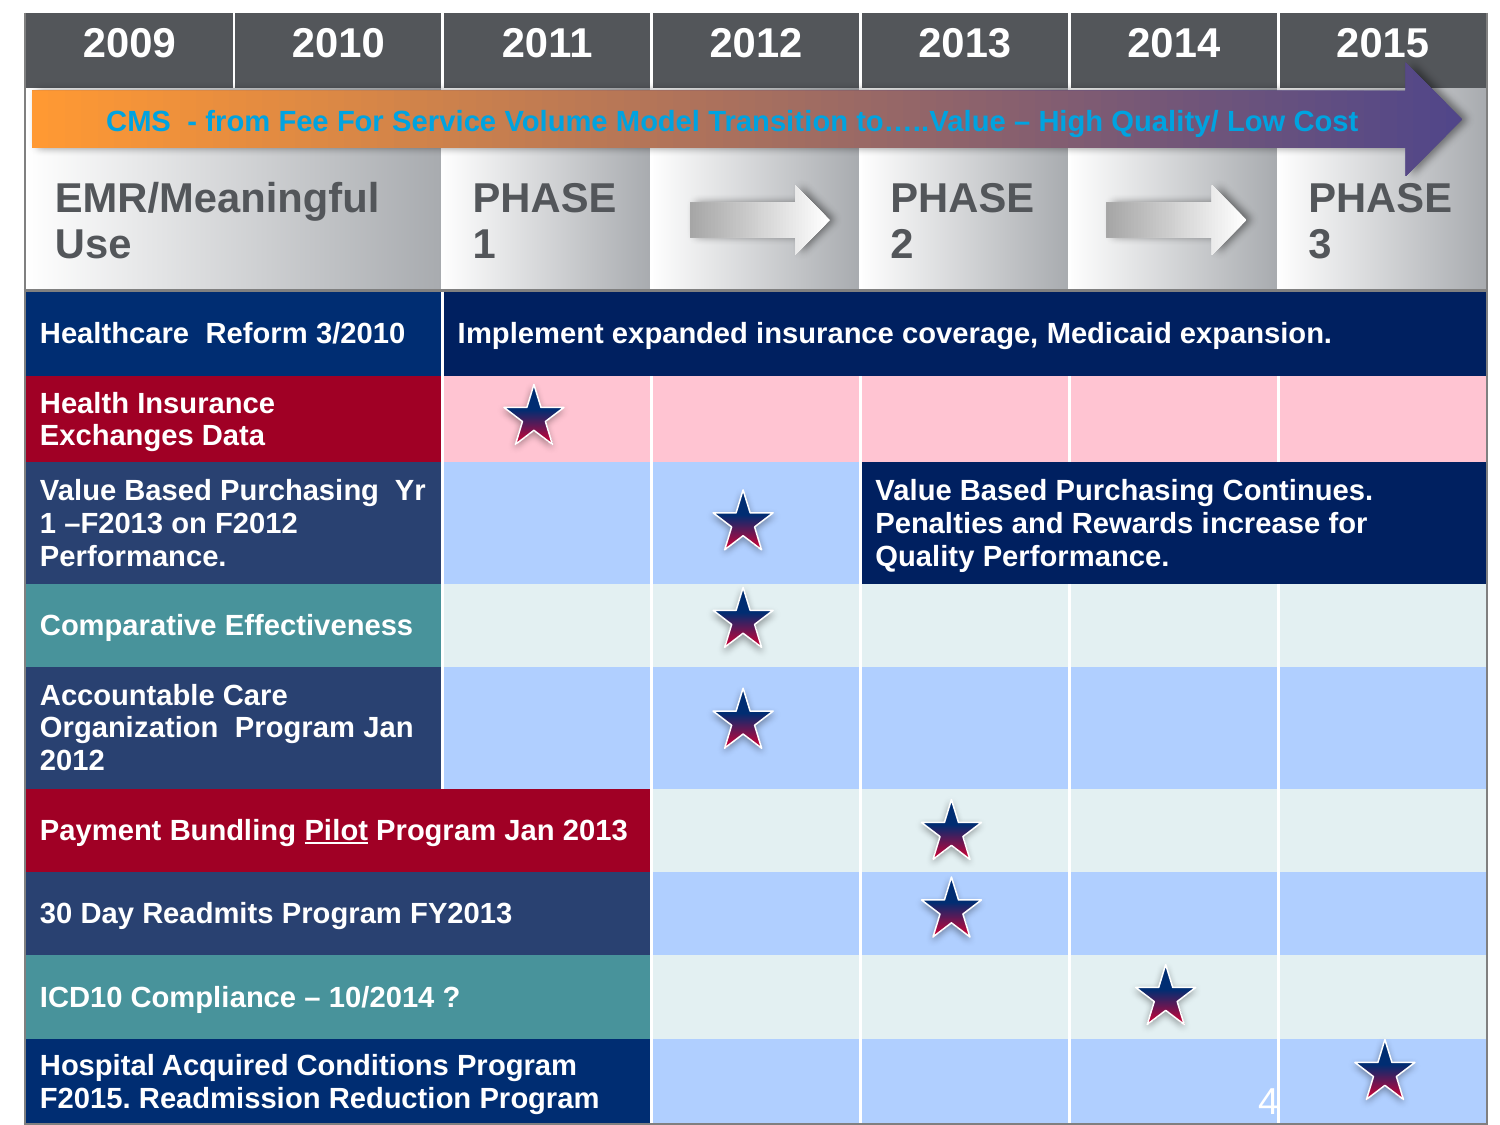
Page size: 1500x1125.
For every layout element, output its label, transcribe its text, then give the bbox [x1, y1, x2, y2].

table_cell PHASE 3 [1280, 88, 1486, 289]
table_header 2010 [235, 13, 441, 84]
table_header 2012 [653, 13, 859, 84]
text_box [712, 489, 774, 551]
text_box [688, 184, 831, 256]
table_header 2013 [862, 13, 1068, 84]
table_cell [1071, 376, 1277, 462]
table_cell [1071, 584, 1277, 667]
table_cell [862, 667, 1068, 789]
table_cell [444, 376, 650, 462]
table_cell [862, 872, 1068, 955]
table_cell [1386, 1039, 1486, 1123]
table_cell [1280, 667, 1486, 789]
table_cell [1071, 789, 1277, 872]
table_cell [862, 789, 1068, 872]
table_cell Hospital Acquired Conditions Program F2015. Readmission Reduction Program [26, 1039, 650, 1123]
table_header 2011 [444, 13, 650, 84]
table_cell [1280, 584, 1486, 667]
table_cell [653, 1039, 859, 1123]
table_cell [1071, 872, 1277, 955]
table_cell PHASE 1 [444, 154, 650, 289]
table_cell [1280, 872, 1486, 955]
table_cell Healthcare Reform 3/2010 [26, 292, 441, 376]
table_cell [653, 462, 859, 584]
table_cell [653, 872, 859, 955]
table_cell EMR/Meaningful Use [26, 88, 441, 289]
table_header 2014 [1071, 13, 1277, 84]
table_cell [653, 584, 859, 667]
table_cell [862, 1039, 1068, 1123]
table_cell Value Based Purchasing Continues. Penalties and Rewards increase for Quality Performance. [862, 462, 1486, 584]
table_cell [1280, 1039, 1383, 1069]
table_cell [1071, 154, 1277, 289]
table_cell [1280, 376, 1486, 462]
table_cell Value Based Purchasing Yr 1 –F2013 on F2012 Performance. [26, 462, 441, 584]
text_box [712, 586, 774, 648]
table_cell [653, 789, 859, 872]
table_cell PHASE 2 [862, 154, 1068, 289]
text_box [503, 383, 565, 446]
table_cell [1071, 1039, 1277, 1123]
table_cell [862, 584, 1068, 667]
table_cell Implement expanded insurance coverage, Medicaid expansion. [444, 292, 1486, 376]
text_box [1105, 184, 1248, 256]
table_cell Health Insurance Exchanges Data [26, 376, 441, 462]
table_cell [444, 462, 650, 584]
table_cell [862, 376, 1068, 462]
table_cell [653, 154, 859, 289]
table_cell 30 Day Readmits Program FY2013 [26, 872, 650, 955]
text_box [712, 687, 774, 749]
table_cell [1071, 667, 1277, 789]
text_box [920, 798, 983, 861]
table_cell [444, 667, 650, 789]
text_box CMS - from Fee For Service Volume Model Transition to…..Value – High Quality/ Low Cost [31, 61, 1464, 177]
text_box [920, 876, 983, 938]
table_cell [1071, 955, 1277, 1039]
table_cell [862, 955, 1068, 1039]
text_box [1135, 963, 1197, 1026]
table_cell Accountable Care Organization Program Jan 2012 [26, 667, 441, 789]
table_cell [1280, 955, 1486, 1039]
text_box [1354, 1038, 1416, 1069]
table_header 2015 [1280, 13, 1486, 88]
table_cell [653, 376, 859, 462]
table_header 2009 [26, 13, 233, 88]
table_cell [653, 955, 859, 1039]
table_cell Comparative Effectiveness [26, 584, 441, 667]
table_cell Payment Bundling Pilot Program Jan 2013 [26, 789, 650, 872]
table_cell [1280, 789, 1486, 872]
table_cell [653, 667, 859, 789]
slide_number 4 [1243, 1069, 1479, 1125]
table_cell ICD10 Compliance – 10/2014 ? [26, 955, 650, 1039]
table_cell [444, 584, 650, 667]
